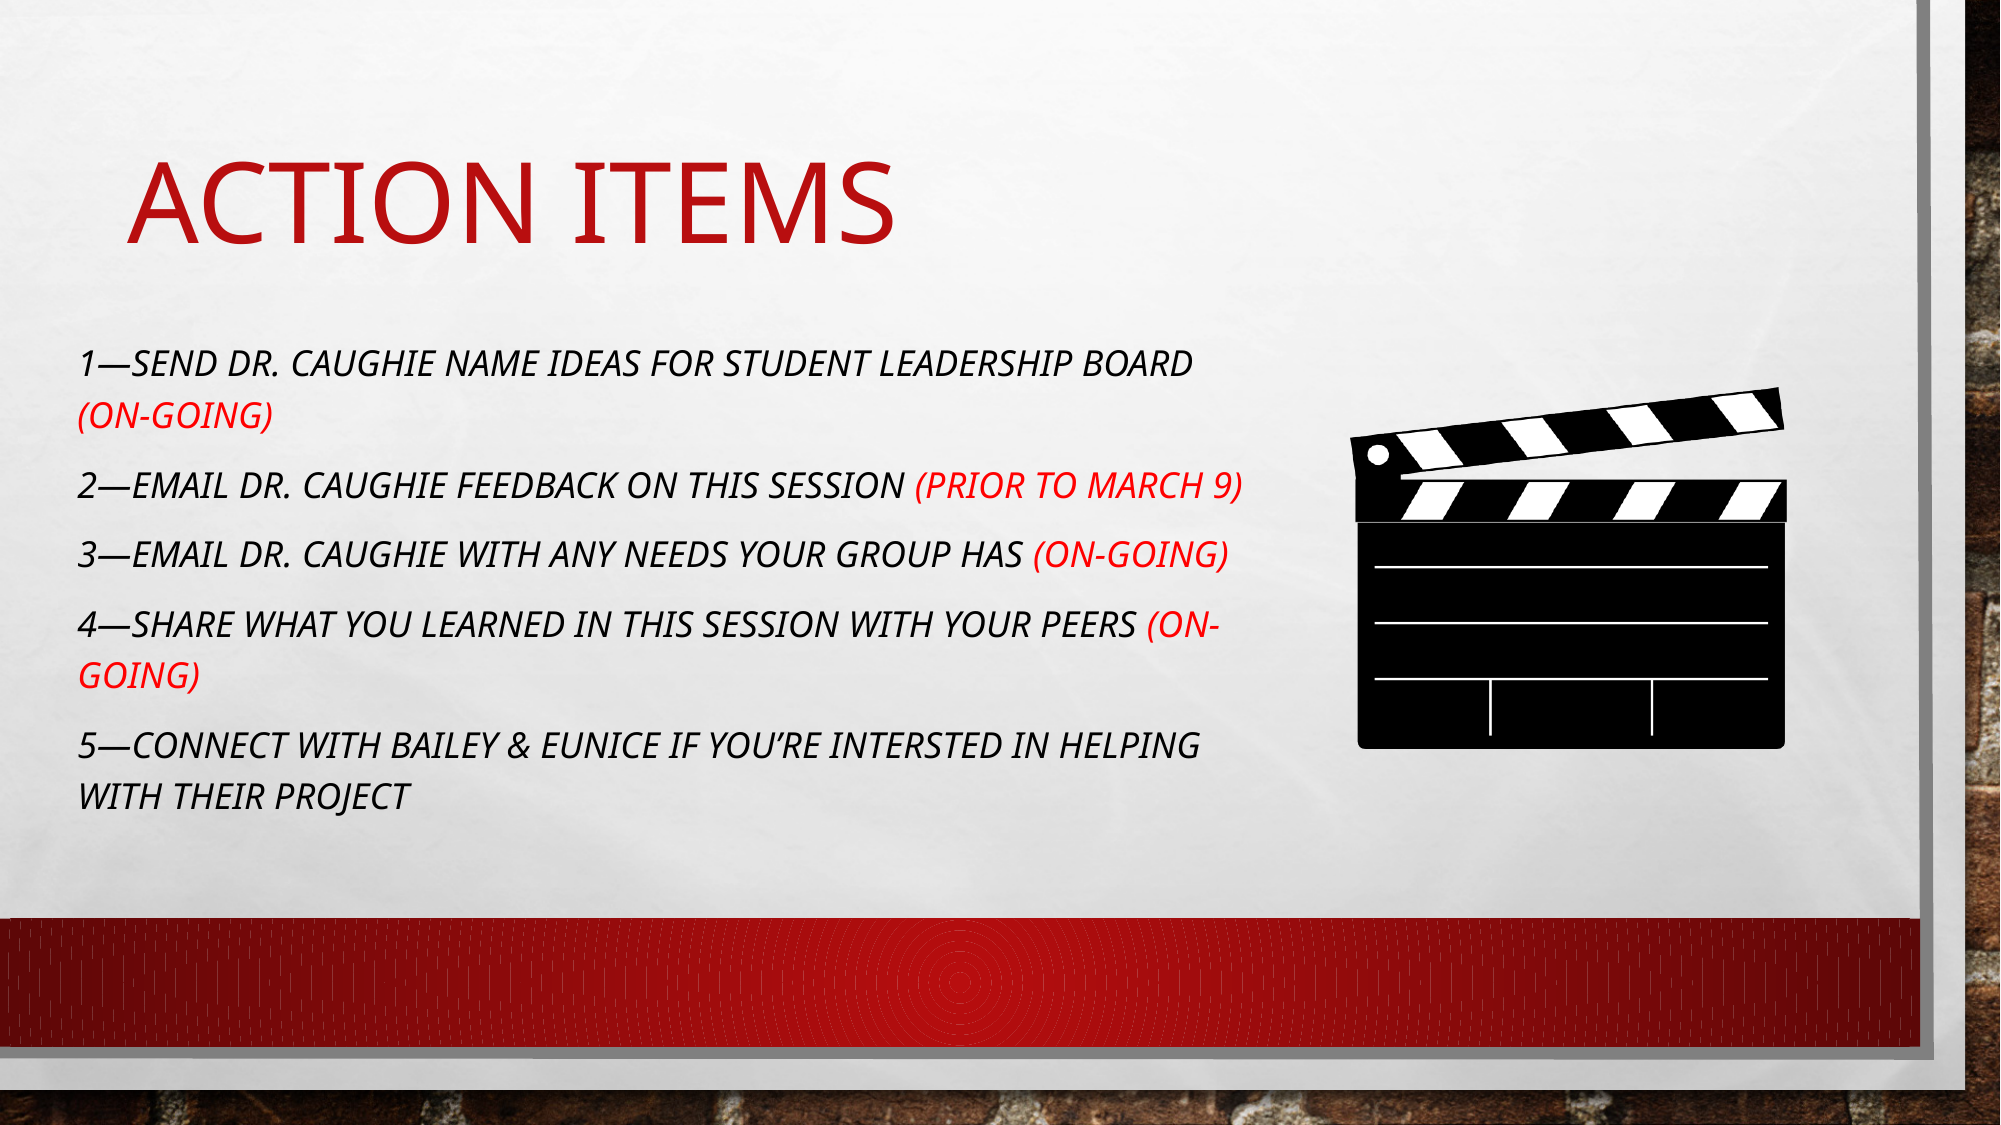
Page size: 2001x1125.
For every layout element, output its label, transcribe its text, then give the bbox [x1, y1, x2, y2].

picture [0, 0, 2000, 1125]
title ACTION ITEMS [112, 112, 1818, 303]
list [1349, 387, 1787, 750]
list 1—Send Dr. Caughie name ideas for Student Leadership Board (on-going) 2—Email Dr. Caughie feedback on this session (prior to MARCH 9) 3—Email Dr. Caughie with any needs your group has (on-going) 4—Share what you learned in this session with your peers (on-going) 5—CONNECT WITH BAILEY & EUNICE IF YOU’RE INTERSTED IN HELPING WITH THEIR PROJECT [62, 324, 1275, 900]
